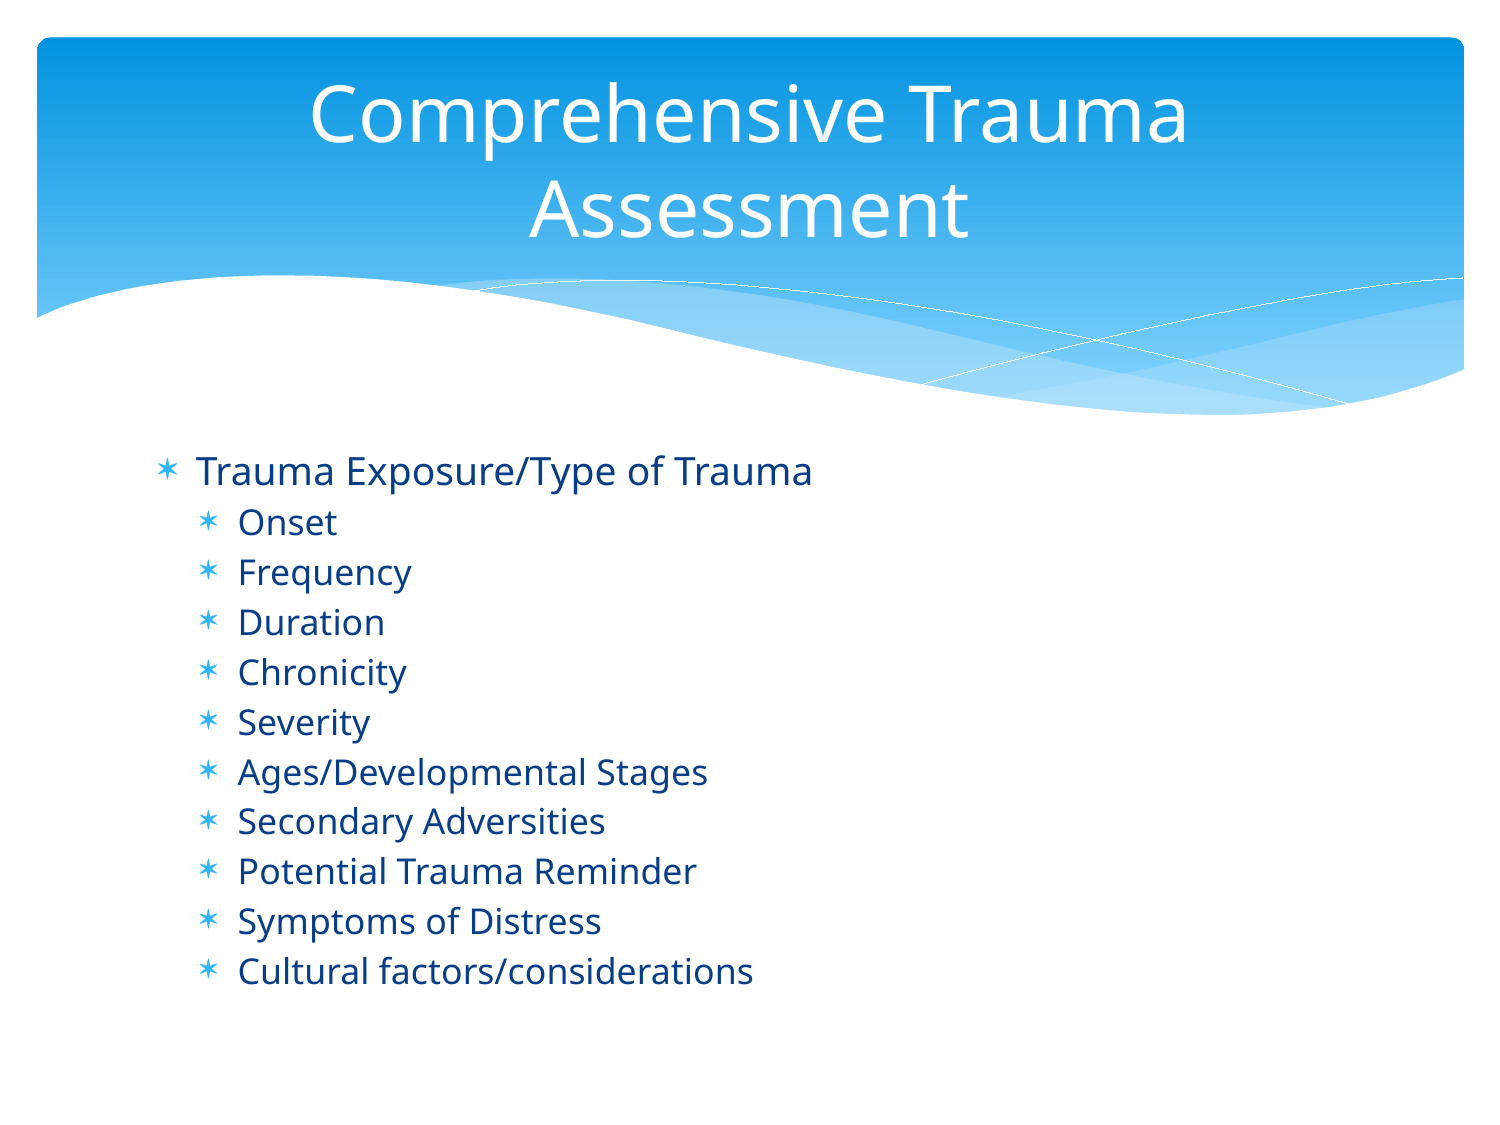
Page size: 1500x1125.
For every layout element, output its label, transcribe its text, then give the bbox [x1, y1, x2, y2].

title Comprehensive Trauma Assessment [75, 55, 1425, 261]
list Trauma Exposure/Type of Trauma Onset Frequency Duration Chronicity Severity Ages/Developmental Stages Secondary Adversities Potential Trauma Reminder Symptoms of Distress Cultural factors/considerations [143, 438, 1359, 1005]
